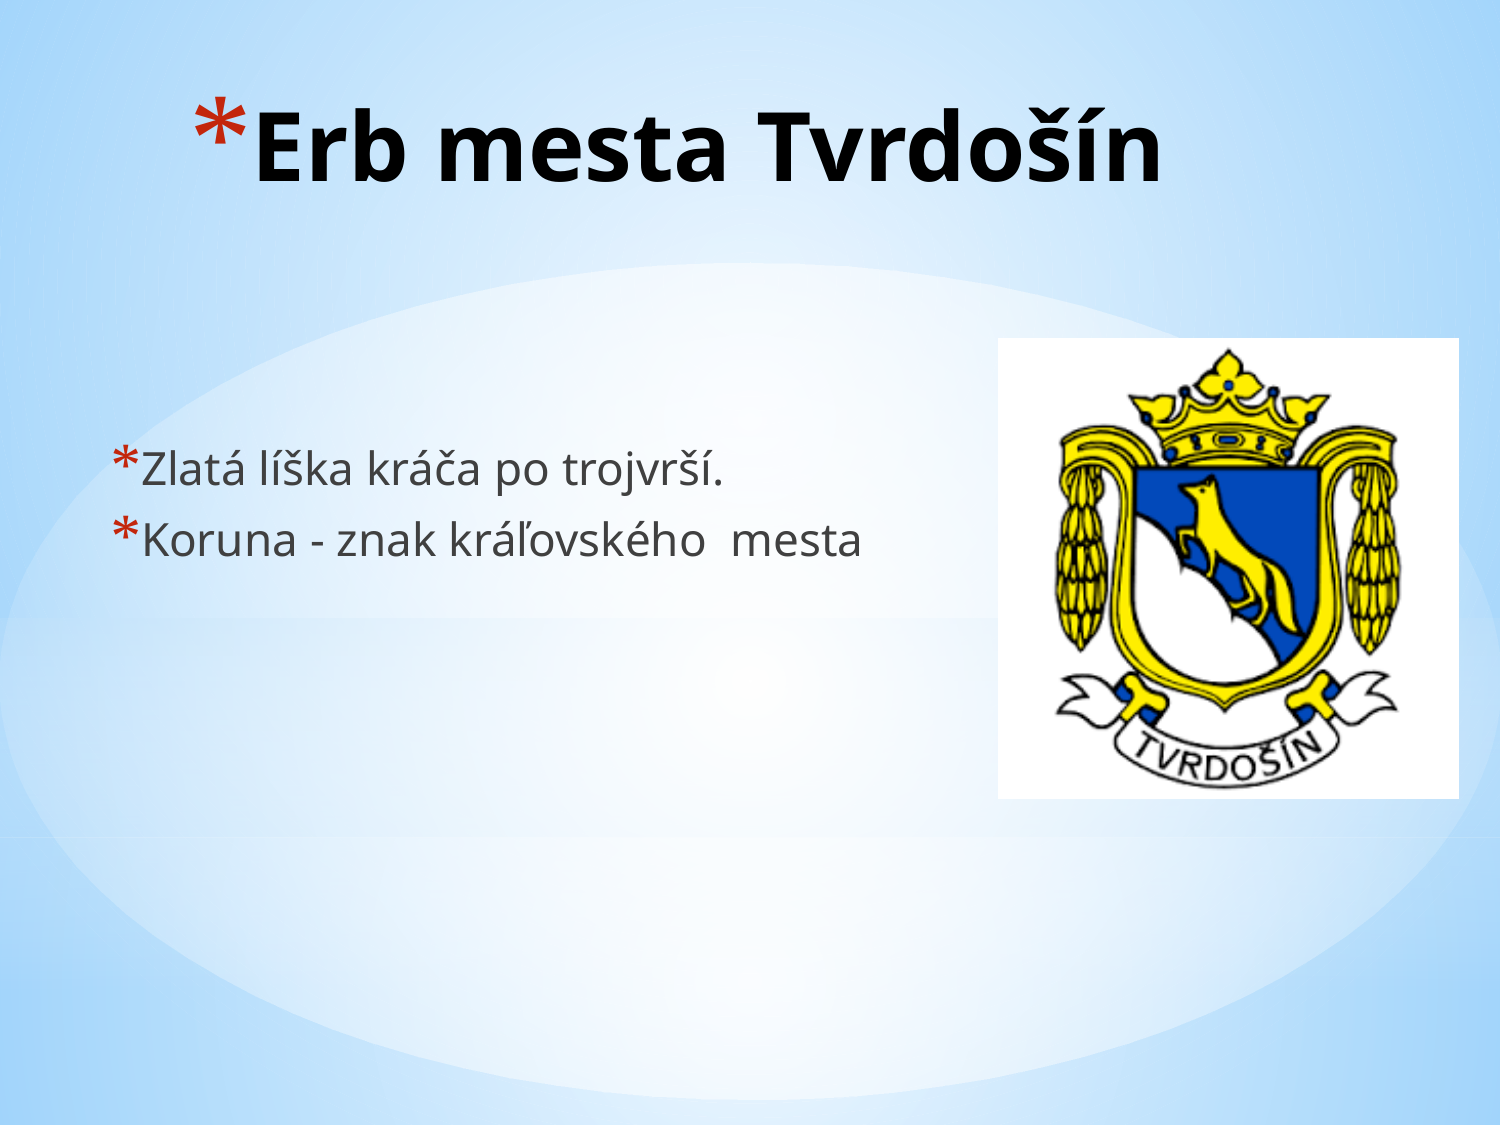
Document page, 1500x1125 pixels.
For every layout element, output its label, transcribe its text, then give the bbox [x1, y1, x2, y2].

list Zlatá líška kráča po trojvrší. Koruna - znak kráľovského mesta [88, 432, 1139, 1003]
picture [997, 337, 1459, 799]
title Erb mesta Tvrdošín [112, 78, 1181, 266]
